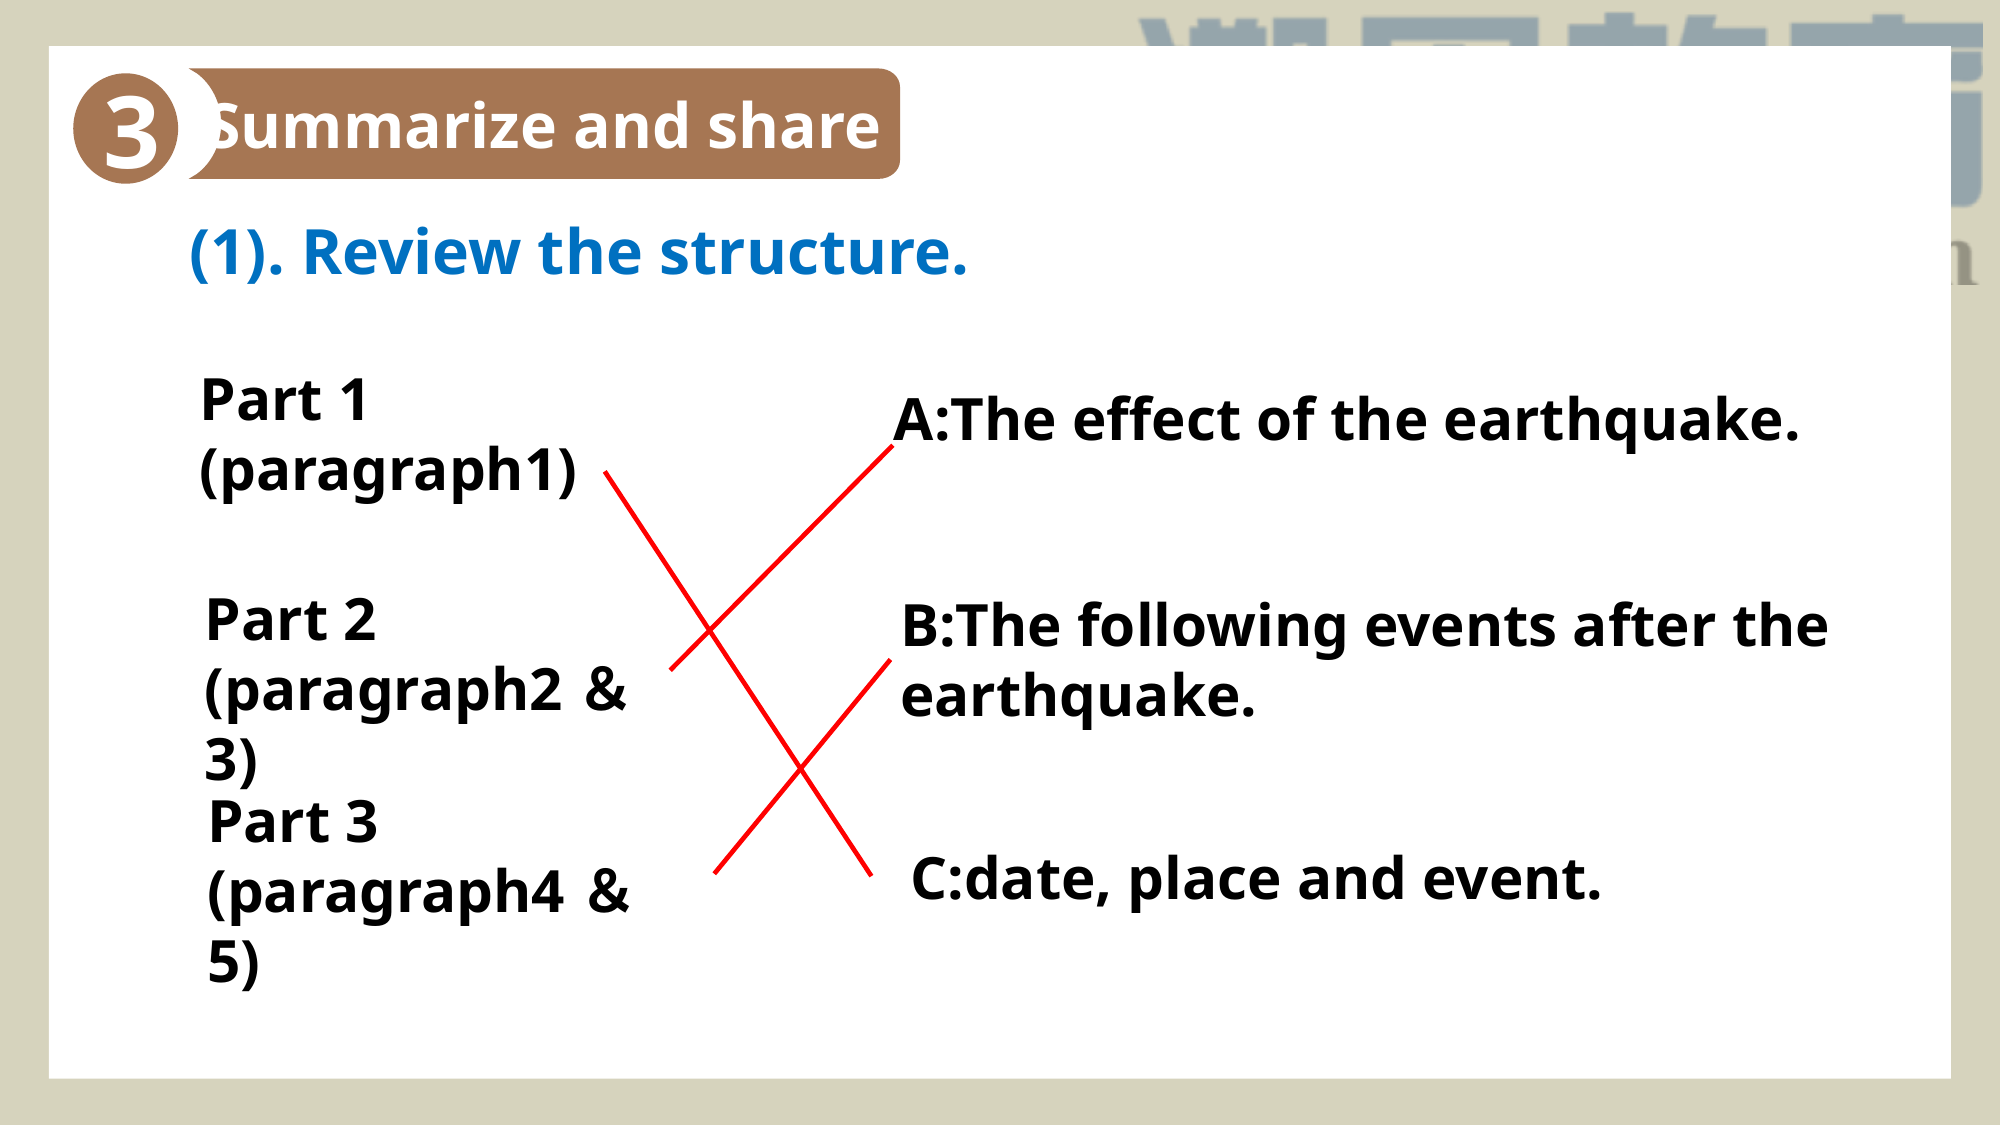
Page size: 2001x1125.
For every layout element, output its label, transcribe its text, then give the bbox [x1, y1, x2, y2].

text_box Part 1 (paragraph1) [184, 354, 660, 510]
text_box [48, 45, 1952, 1080]
text_box Summarize and share [188, 68, 901, 179]
text_box Part 2 (paragraph2＆3) [190, 574, 684, 870]
picture [1134, 10, 1983, 285]
text_box A:The effect of the earthquake. [879, 374, 1890, 460]
text_box 3 [73, 73, 179, 184]
text_box Part 3 (paragraph4＆5) [192, 776, 693, 1002]
text_box C:date, place and event. [895, 833, 1907, 919]
text_box (1). Review the structure. [174, 204, 1065, 295]
text_box B:The following events after the earthquake. [885, 580, 1896, 736]
